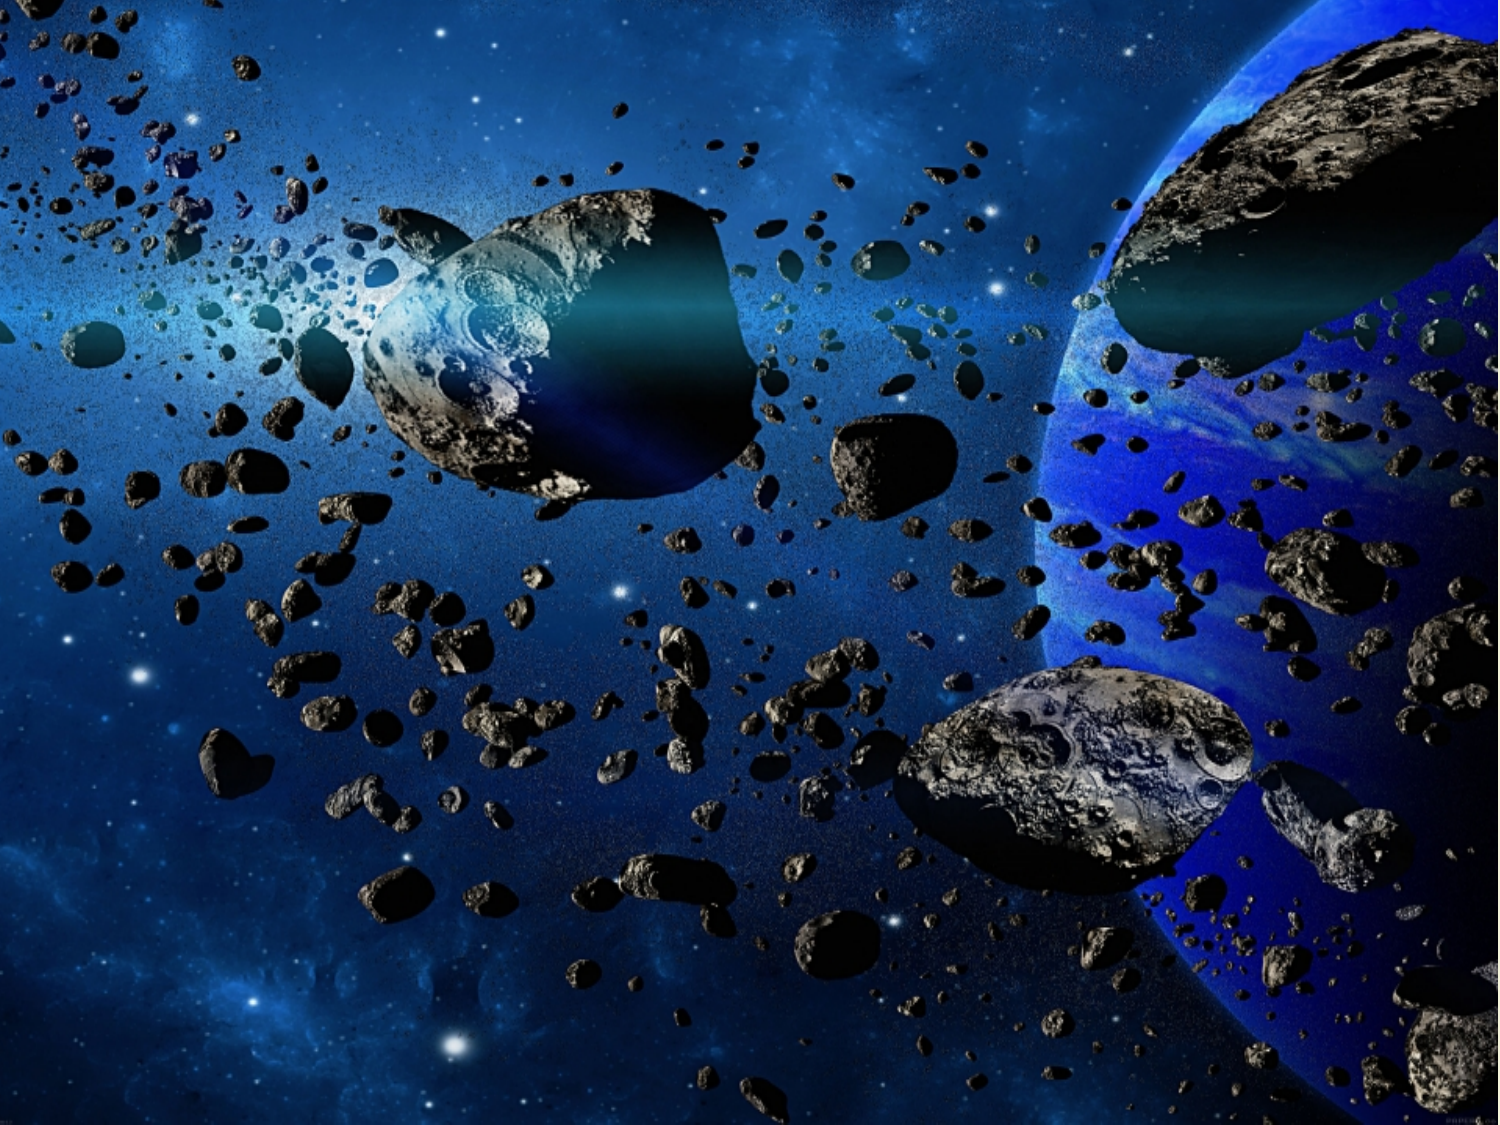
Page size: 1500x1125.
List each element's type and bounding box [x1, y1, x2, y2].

list [0, 0, 1498, 1125]
